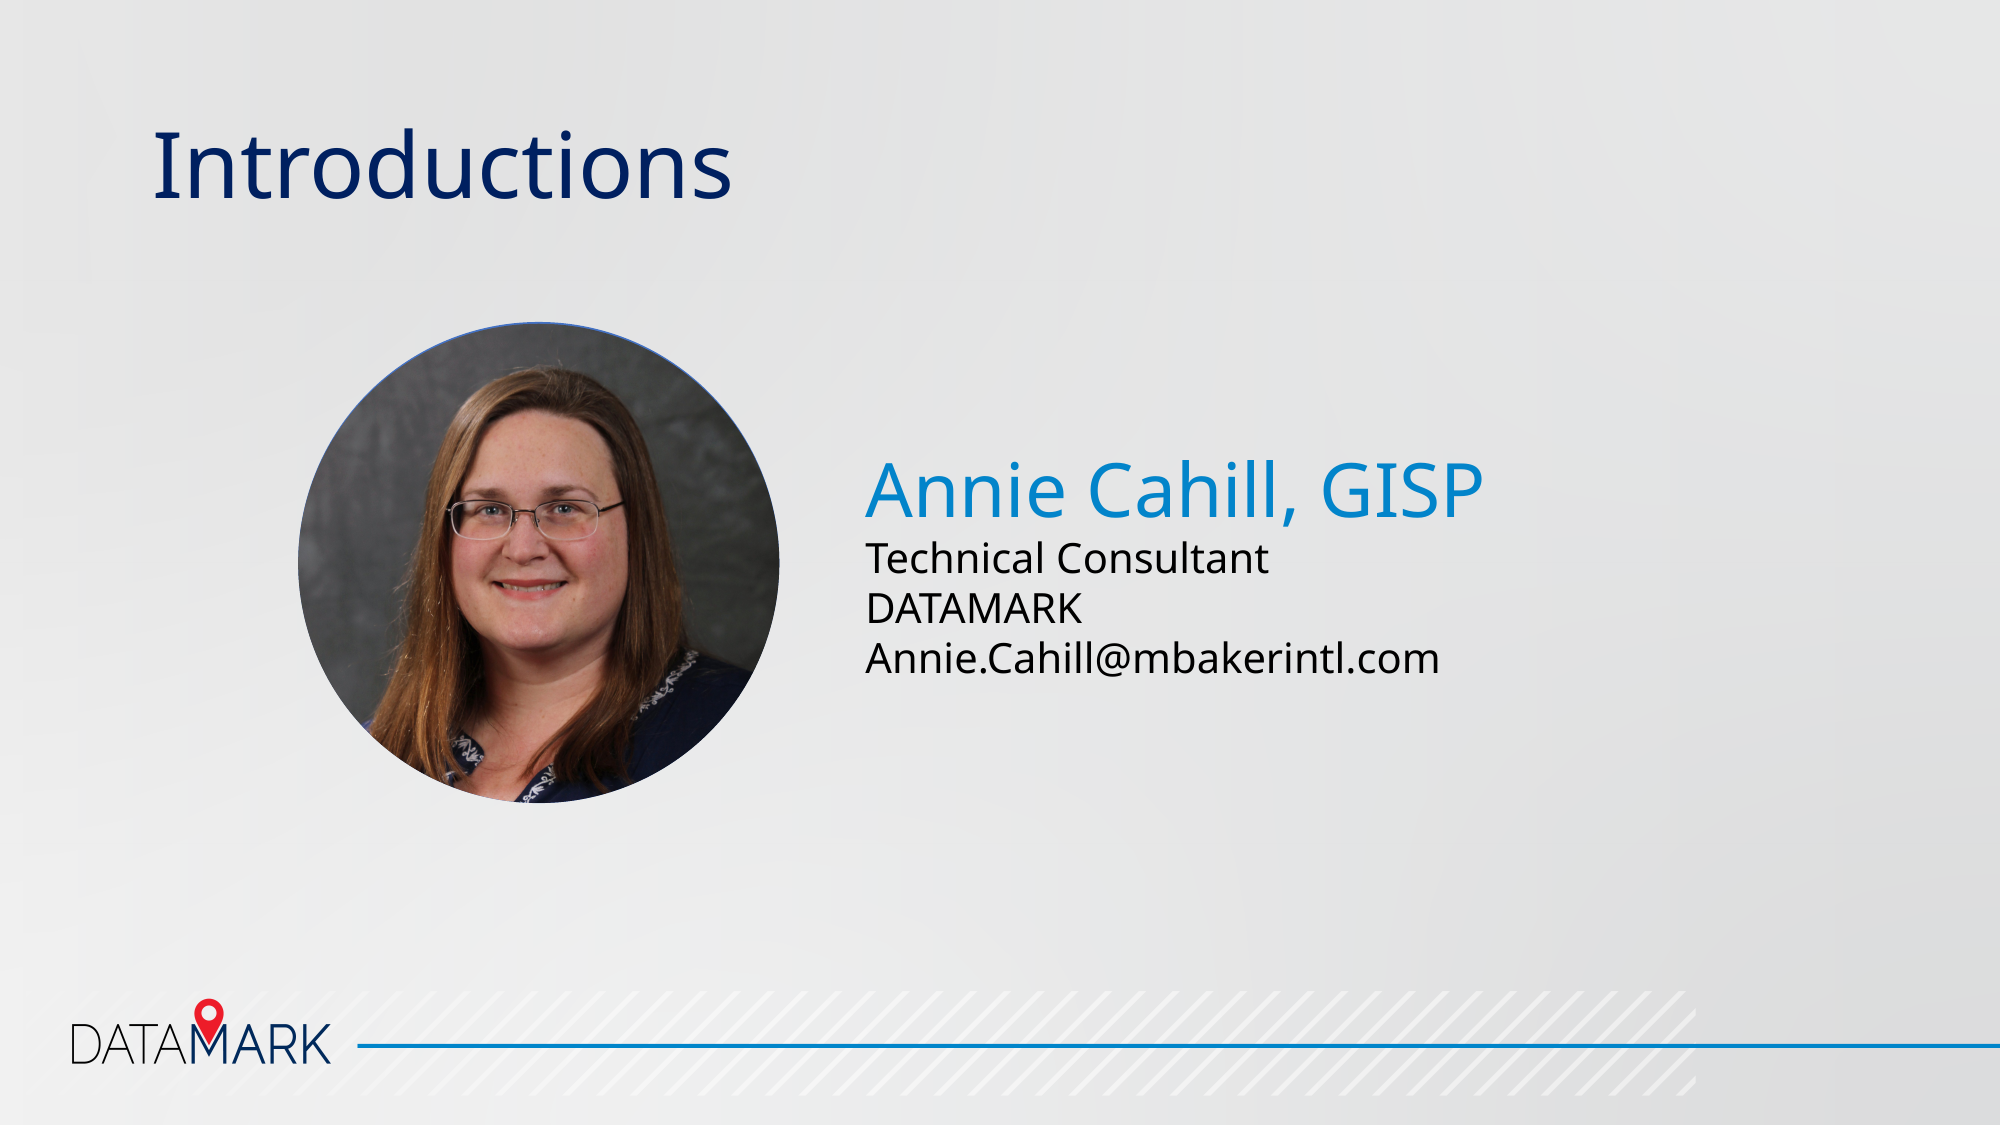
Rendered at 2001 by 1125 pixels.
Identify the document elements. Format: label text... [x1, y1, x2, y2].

picture [0, 0, 2000, 1125]
text_box Annie Cahill, GISP Technical Consultant DATAMARK Annie.Cahill@mbakerintl.com [850, 434, 1667, 690]
text_box Introductions [137, 59, 1863, 278]
